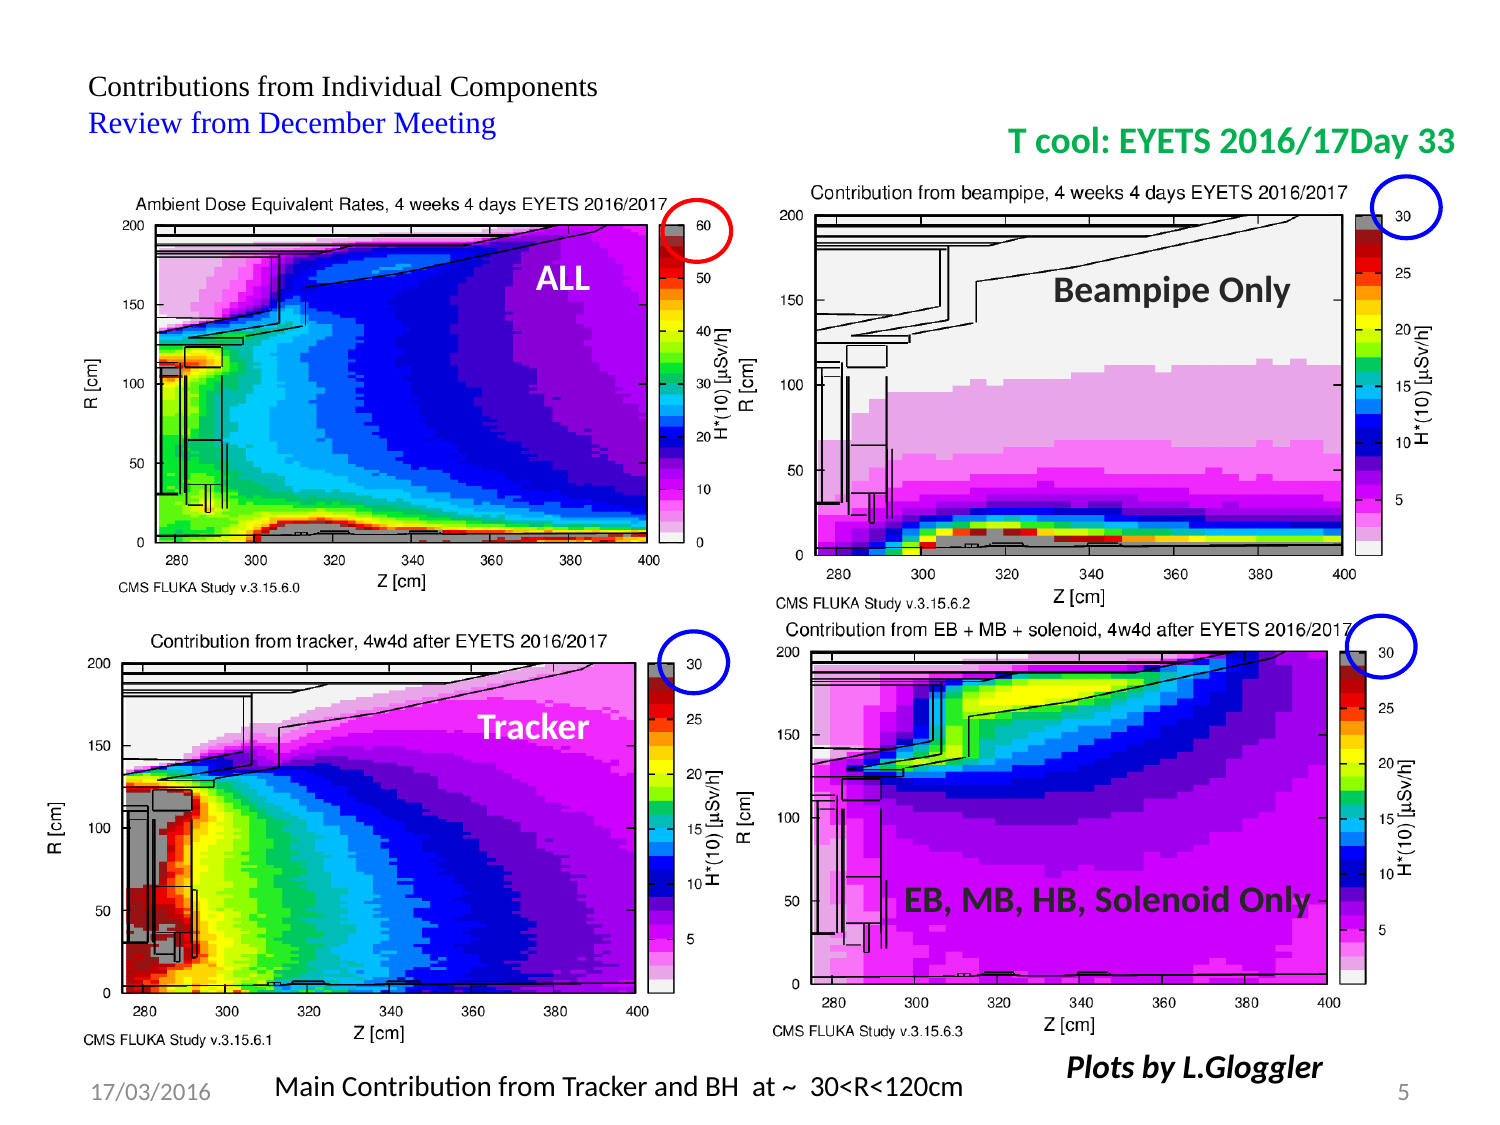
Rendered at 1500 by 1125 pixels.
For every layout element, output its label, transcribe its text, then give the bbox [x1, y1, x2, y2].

picture [37, 178, 1439, 1053]
slide_number 5 [1074, 1065, 1425, 1116]
text_box Plots by L.Gloggler [1051, 1049, 1339, 1093]
text_box T cool: EYETS 2016/17Day 33 [993, 108, 1471, 169]
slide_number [75, 1065, 425, 1116]
title Contributions from Individual Components Review from December Meeting [73, 59, 1474, 185]
text_box Main Contribution from Tracker and BH at ~ 30<R<120cm [259, 1059, 980, 1110]
